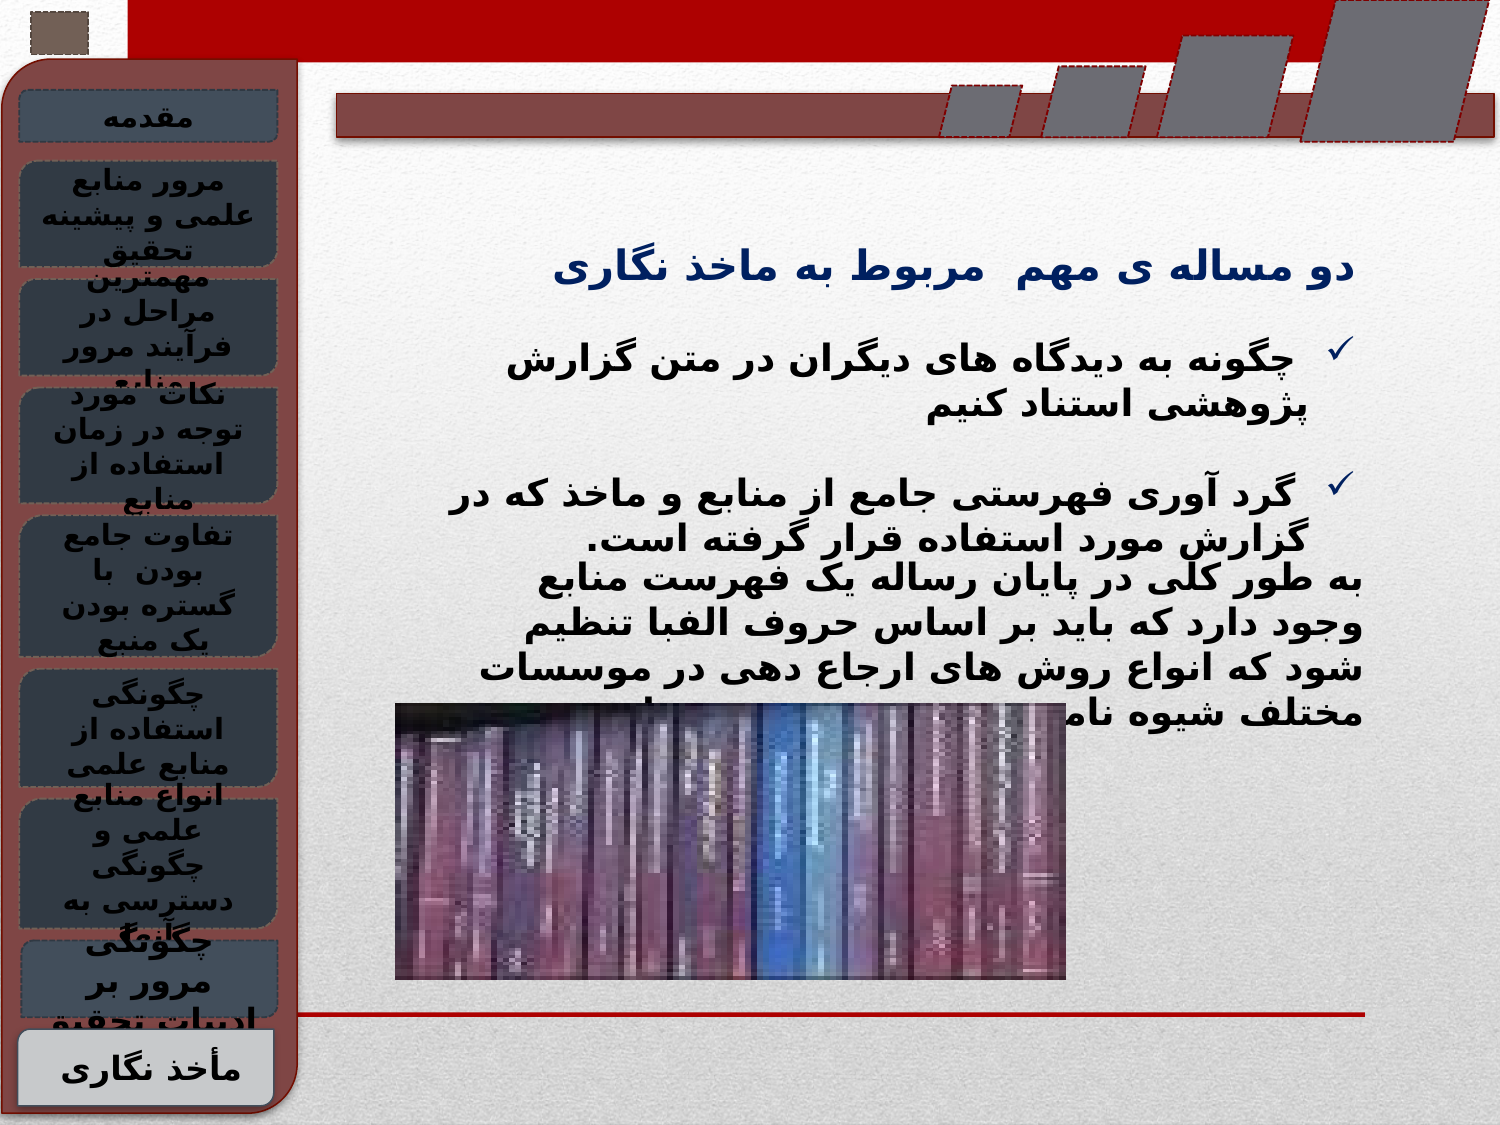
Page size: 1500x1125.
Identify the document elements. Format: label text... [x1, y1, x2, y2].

text_box مهمترین مراحل در فرآیند مرور منابع [18, 277, 279, 377]
text_box [336, 93, 949, 138]
text_box [1456, 93, 1495, 138]
text_box مأخذ نگاری [16, 1028, 275, 1107]
text_box [1269, 93, 1311, 138]
text_box چگونگی مرور بر ادبیات تحقیق [20, 939, 279, 1019]
text_box مقدمه [18, 88, 279, 143]
text_box مرور منابع علمی و پیشینه تحقیق [18, 159, 279, 269]
text_box انواع منابع علمی و چگونگی دسترسی به آنها [18, 797, 279, 930]
text_box [1128, 93, 1166, 138]
text_box نکات مورد توجه در زمان استفاده از منابع [18, 386, 279, 505]
text_box [1155, 34, 1295, 139]
text_box [938, 84, 1024, 139]
text_box [30, 11, 89, 55]
text_box [1, 58, 298, 1114]
text_box به طور کلی در پایان رساله یک فهرست منابع وجود دارد که باید بر اساس حروف الفبا تنظیم شود که انواع روش های ارجاع دهی در موسسات مختلف شیوه نامه ی مخصوص به خود دارند. [451, 545, 1380, 740]
text_box [1040, 65, 1147, 139]
picture [395, 703, 1066, 980]
text_box چگونگی استفاده از منابع علمی [18, 667, 279, 788]
text_box تفاوت جامع بودن با گستره بودن یک منبع [18, 514, 279, 658]
text_box [1299, 0, 1491, 143]
text_box [371, 210, 1459, 317]
text_box [1011, 93, 1051, 138]
text_box دو مساله ی مهم مربوط به ماخذ نگاری چگونه به دیدگاه های دیگران در متن گزارش پژوهشی استناد کنیم گرد آوری فهرستی جامع از منابع و ماخذ که در گزارش مورد استفاده قرار گرفته است. [371, 231, 1371, 567]
